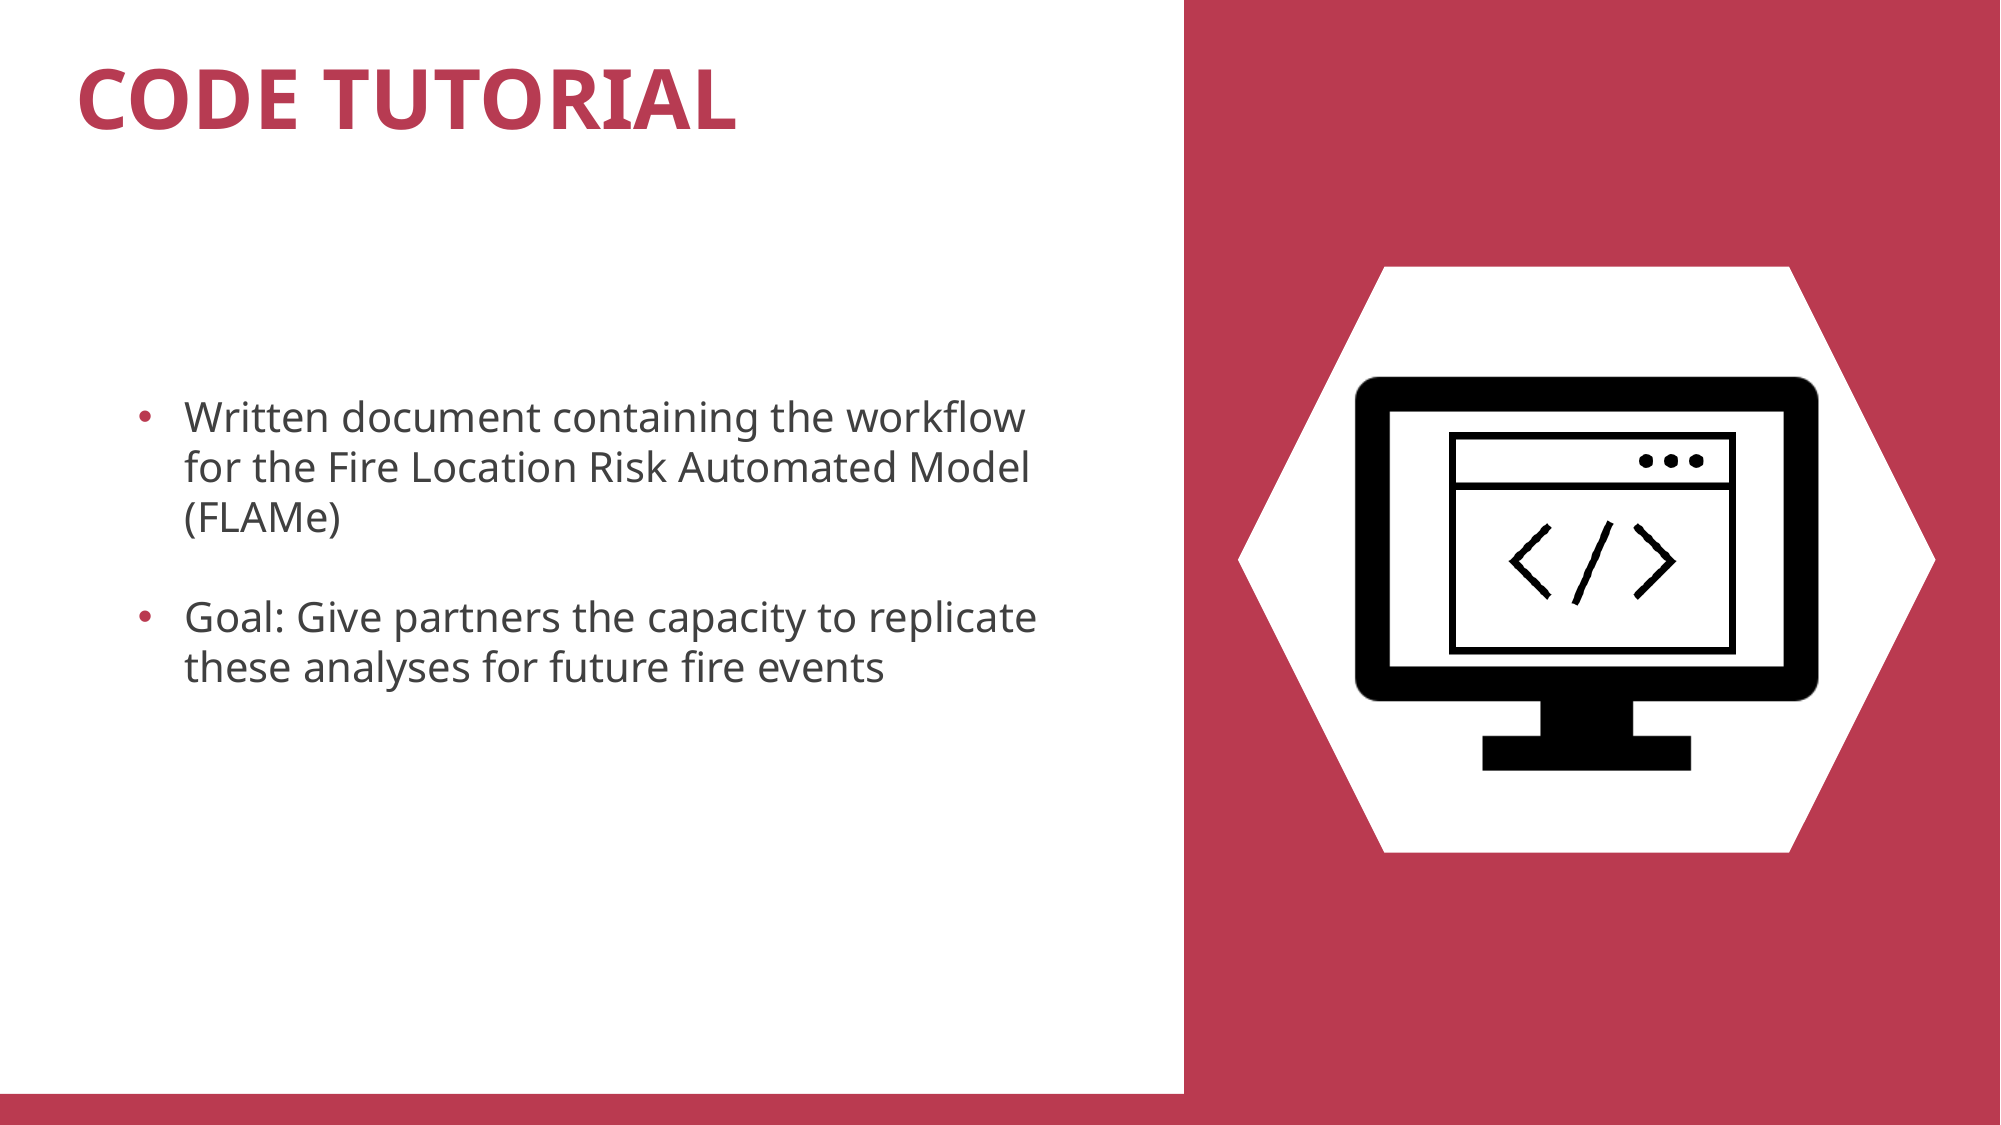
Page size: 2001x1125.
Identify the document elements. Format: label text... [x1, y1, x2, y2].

text_box [1184, 0, 2000, 1125]
text_box [1369, 266, 1804, 296]
text_box CODE TUTORIAL [60, 38, 968, 154]
picture [1309, 296, 1865, 852]
text_box [1865, 418, 1936, 701]
text_box Written document containing the workflow for the Fire Location Risk Automated Model (FLAMe) Goal: Give partners the capacity to replicate these analyses for future fire events [122, 333, 1108, 749]
text_box [1237, 417, 1309, 702]
